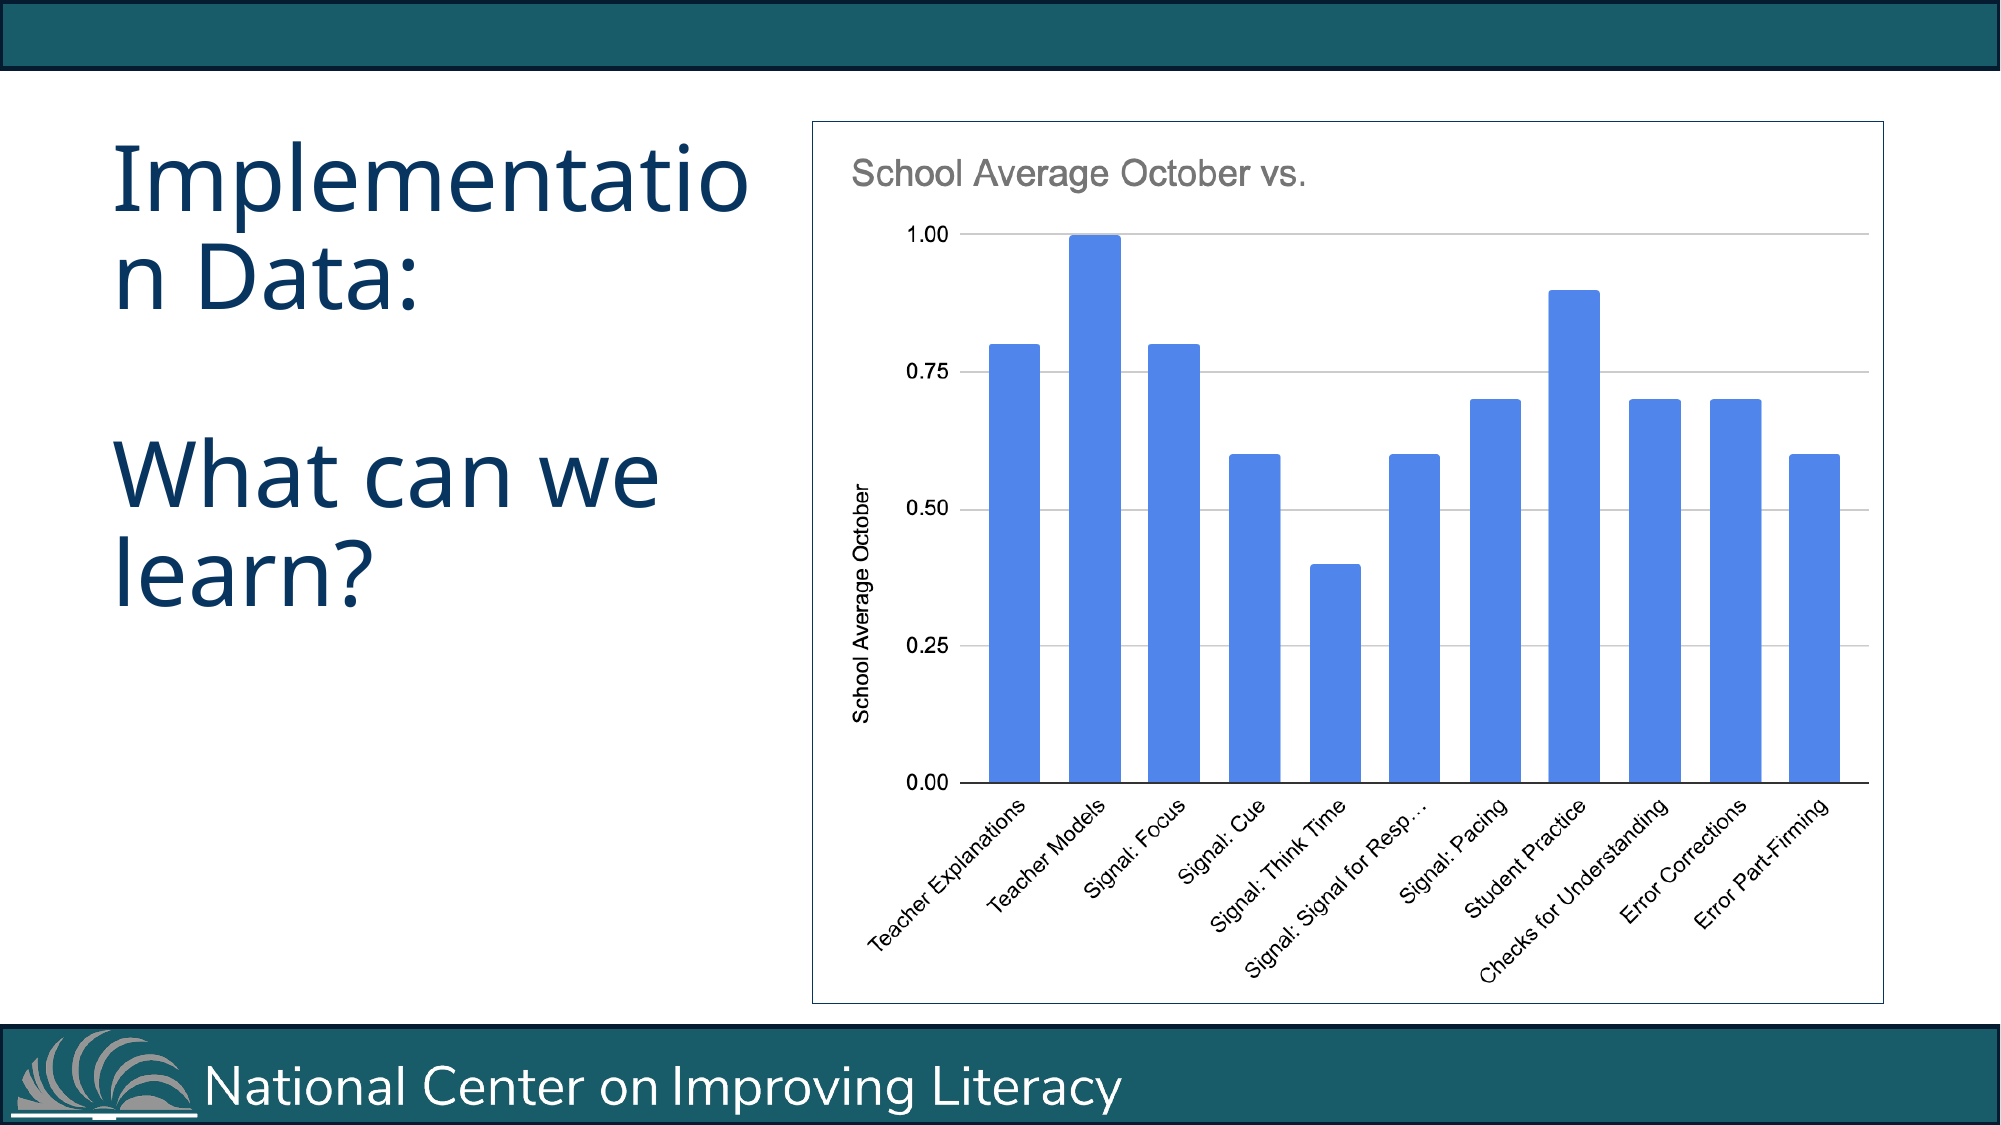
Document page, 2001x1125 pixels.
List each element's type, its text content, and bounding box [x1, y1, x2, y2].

picture [812, 121, 1884, 1004]
title Implementation Data: What can we learn? [97, 124, 769, 1001]
picture [11, 1030, 1122, 1120]
